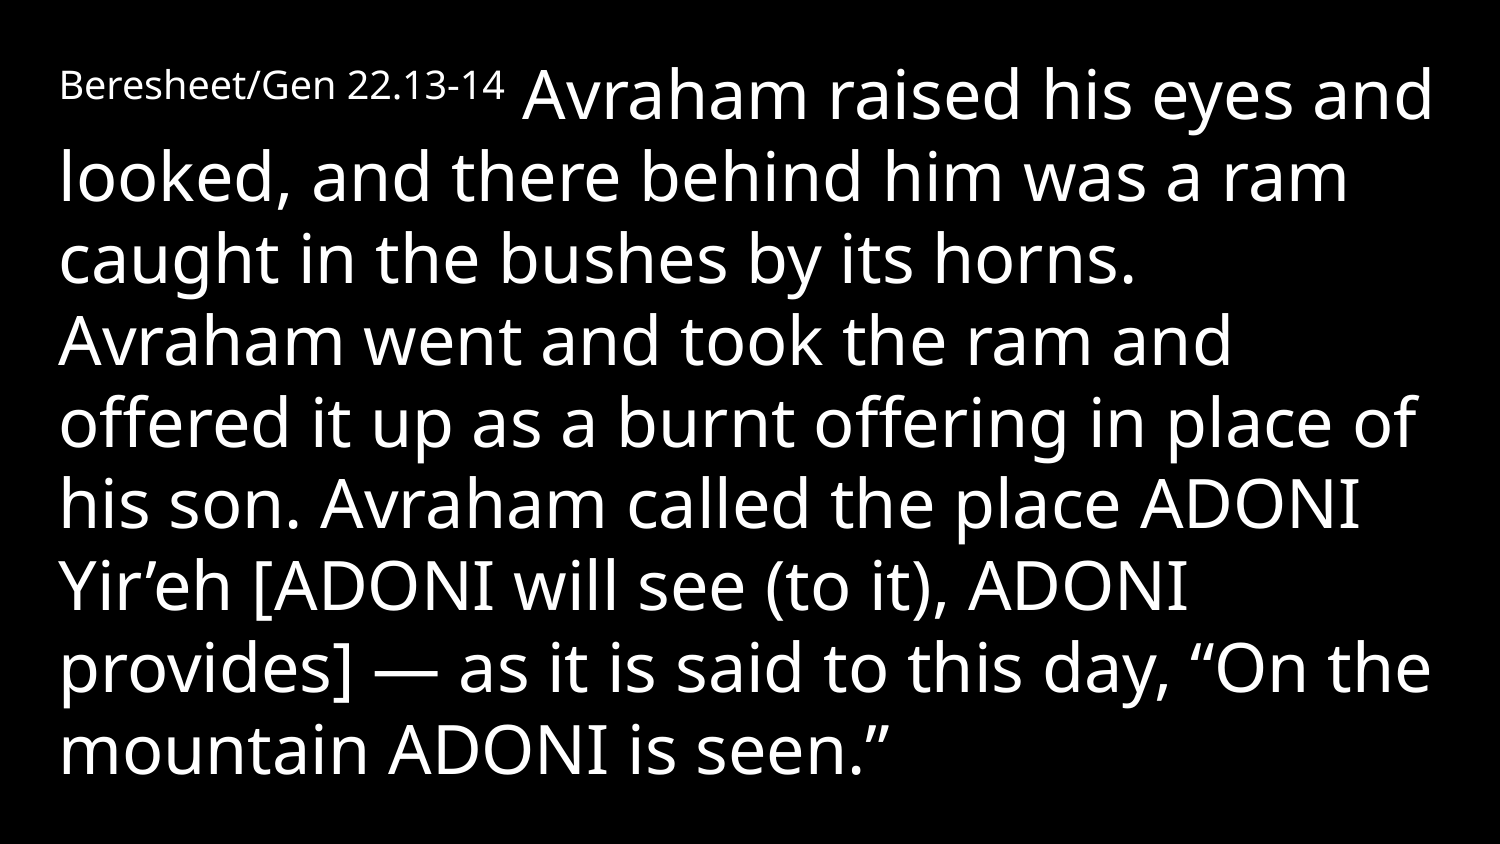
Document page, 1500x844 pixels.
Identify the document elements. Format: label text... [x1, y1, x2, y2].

list Beresheet/Gen 22.13-14 Avraham raised his eyes and looked, and there behind him was a ram caught in the bushes by its horns. Avraham went and took the ram and offered it up as a burnt offering in place of his son. Avraham called the place Adoni Yir’eh [Adoni will see (to it), Adoni provides] — as it is said to this day, “On the mountain Adoni is seen.” [50, 46, 1450, 810]
